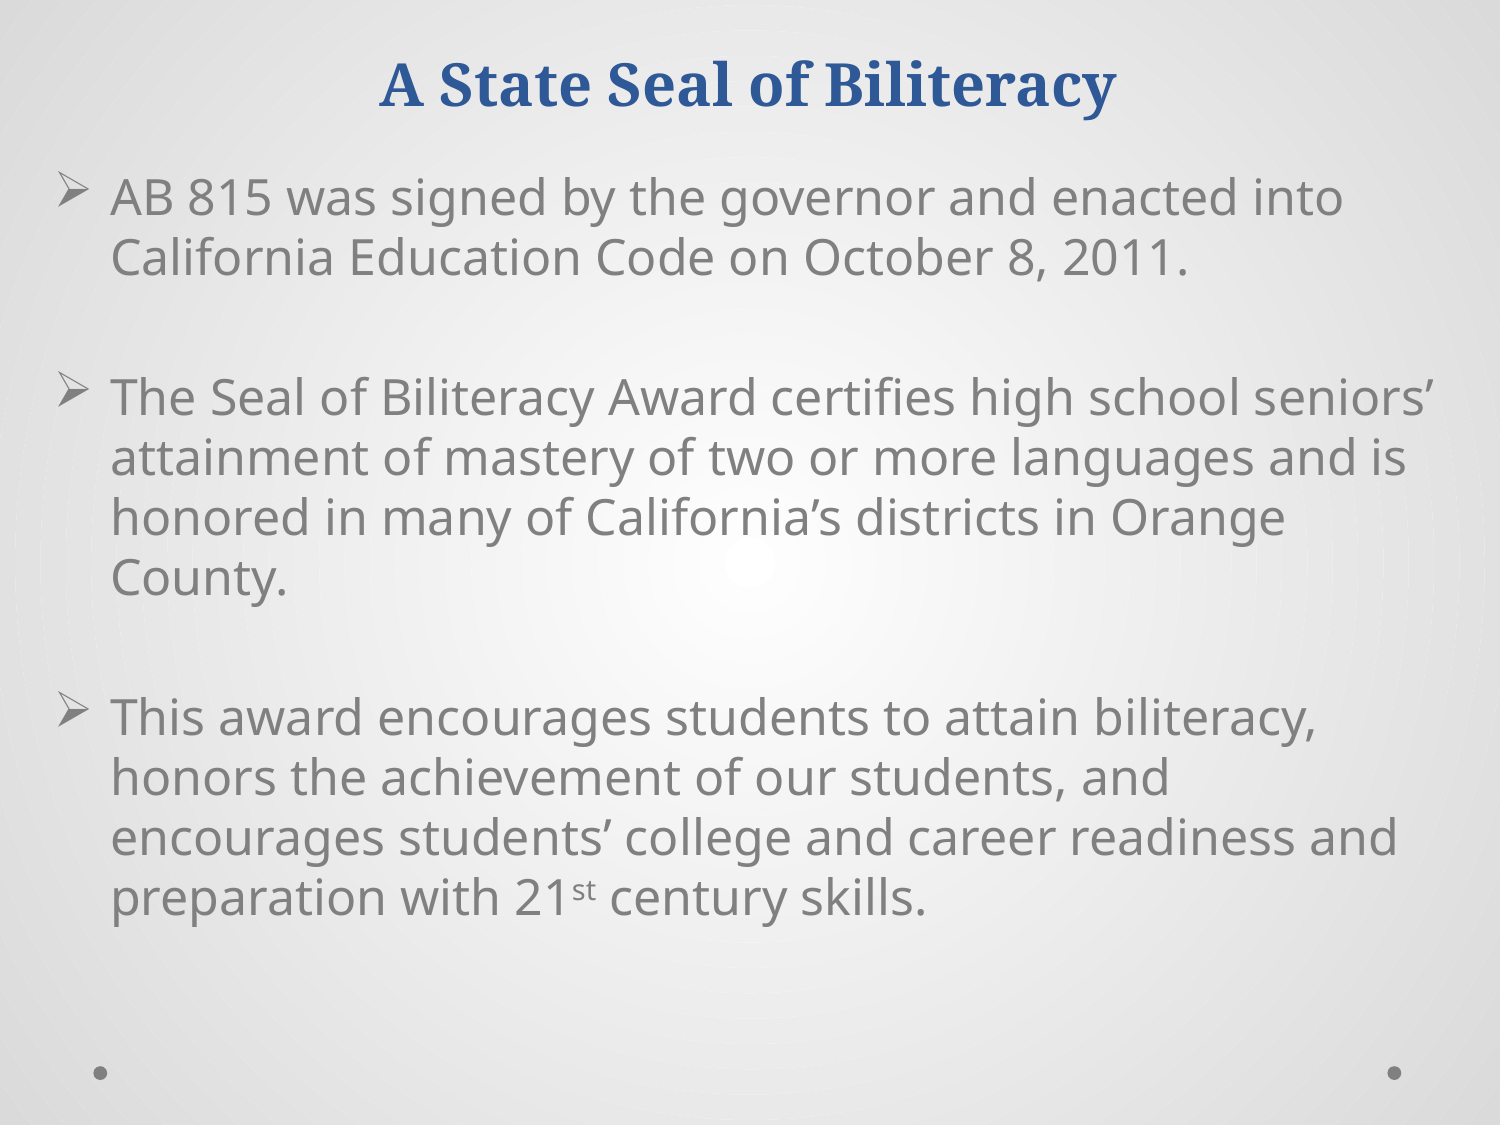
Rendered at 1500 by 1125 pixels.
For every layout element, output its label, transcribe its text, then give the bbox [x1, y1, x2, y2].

list AB 815 was signed by the governor and enacted into California Education Code on October 8, 2011. The Seal of Biliteracy Award certifies high school seniors’ attainment of mastery of two or more languages and is honored in many of California’s districts in Orange County. This award encourages students to attain biliteracy, honors the achievement of our students, and encourages students’ college and career readiness and preparation with 21st century skills. [38, 157, 1459, 1067]
title A State Seal of Biliteracy [38, 45, 1459, 126]
